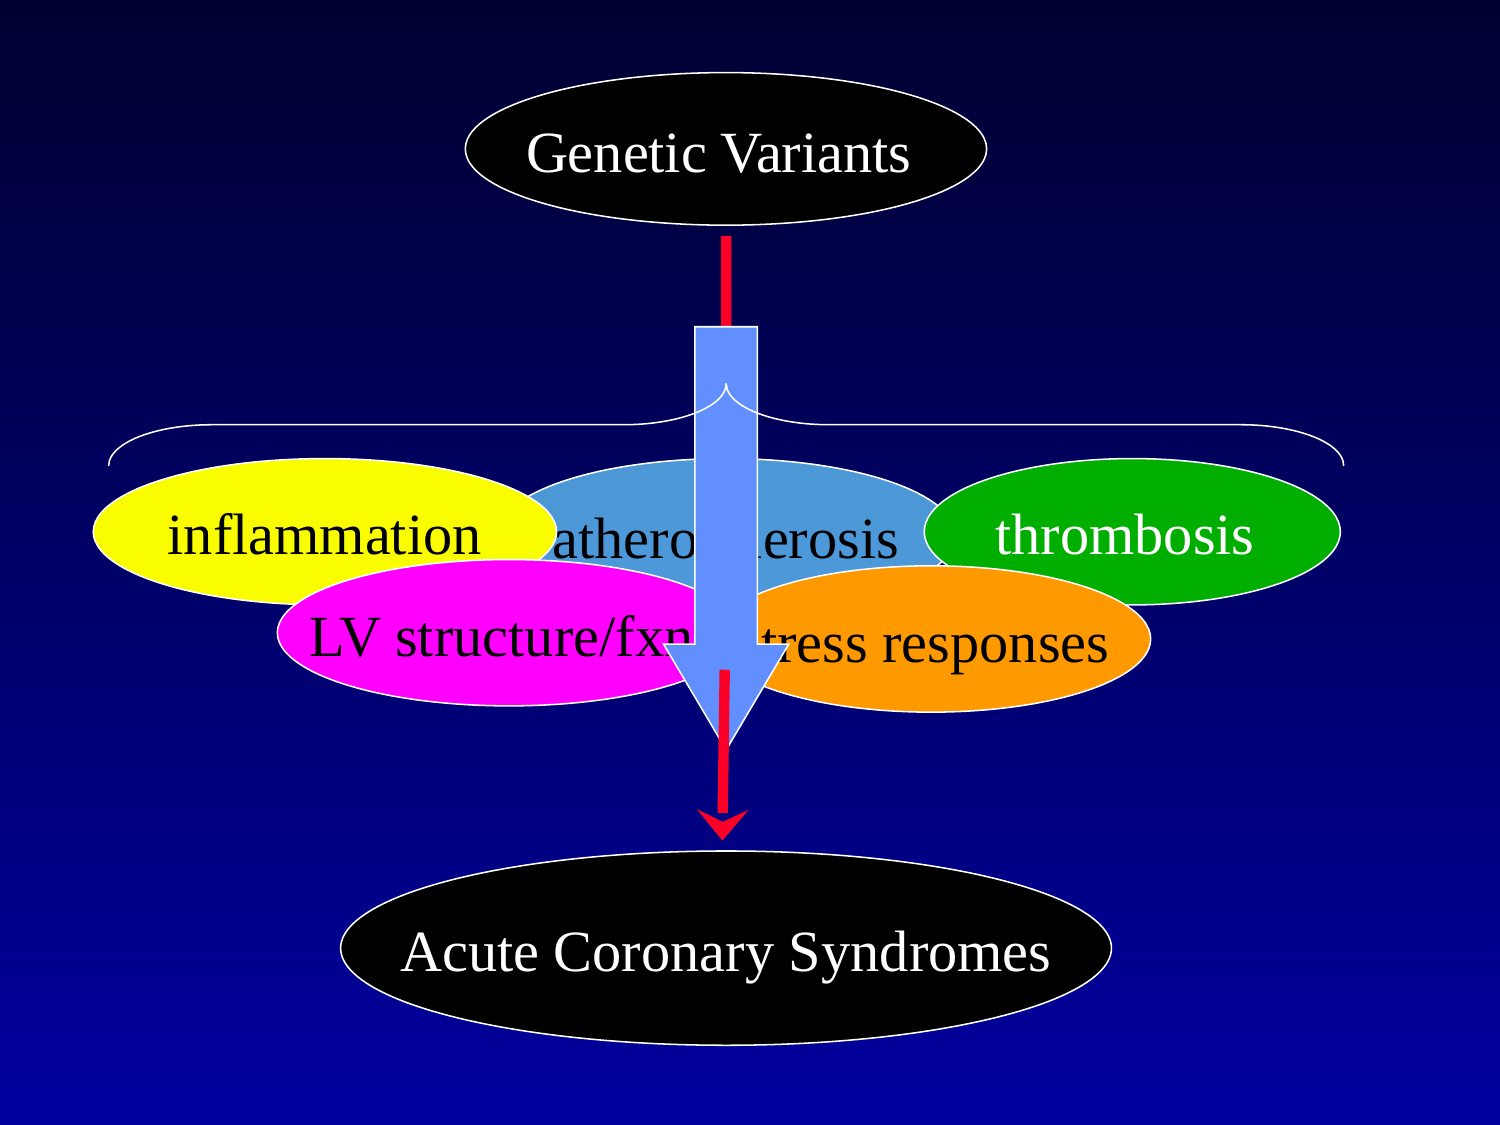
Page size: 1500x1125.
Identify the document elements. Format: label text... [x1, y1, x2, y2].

text_box Acute Coronary Syndromes [340, 850, 1112, 1046]
text_box [694, 326, 725, 413]
text_box atherosclerosis [528, 466, 694, 588]
text_box [727, 326, 758, 412]
text_box [663, 466, 789, 742]
text_box LV structure/fxn [277, 559, 694, 706]
text_box inflammation [93, 466, 557, 605]
text_box Genetic Variants [465, 72, 987, 226]
text_box [108, 388, 1344, 466]
text_box stress responses [758, 565, 1151, 713]
text_box atherosclerosis [758, 466, 942, 593]
text_box thrombosis [924, 466, 1341, 605]
